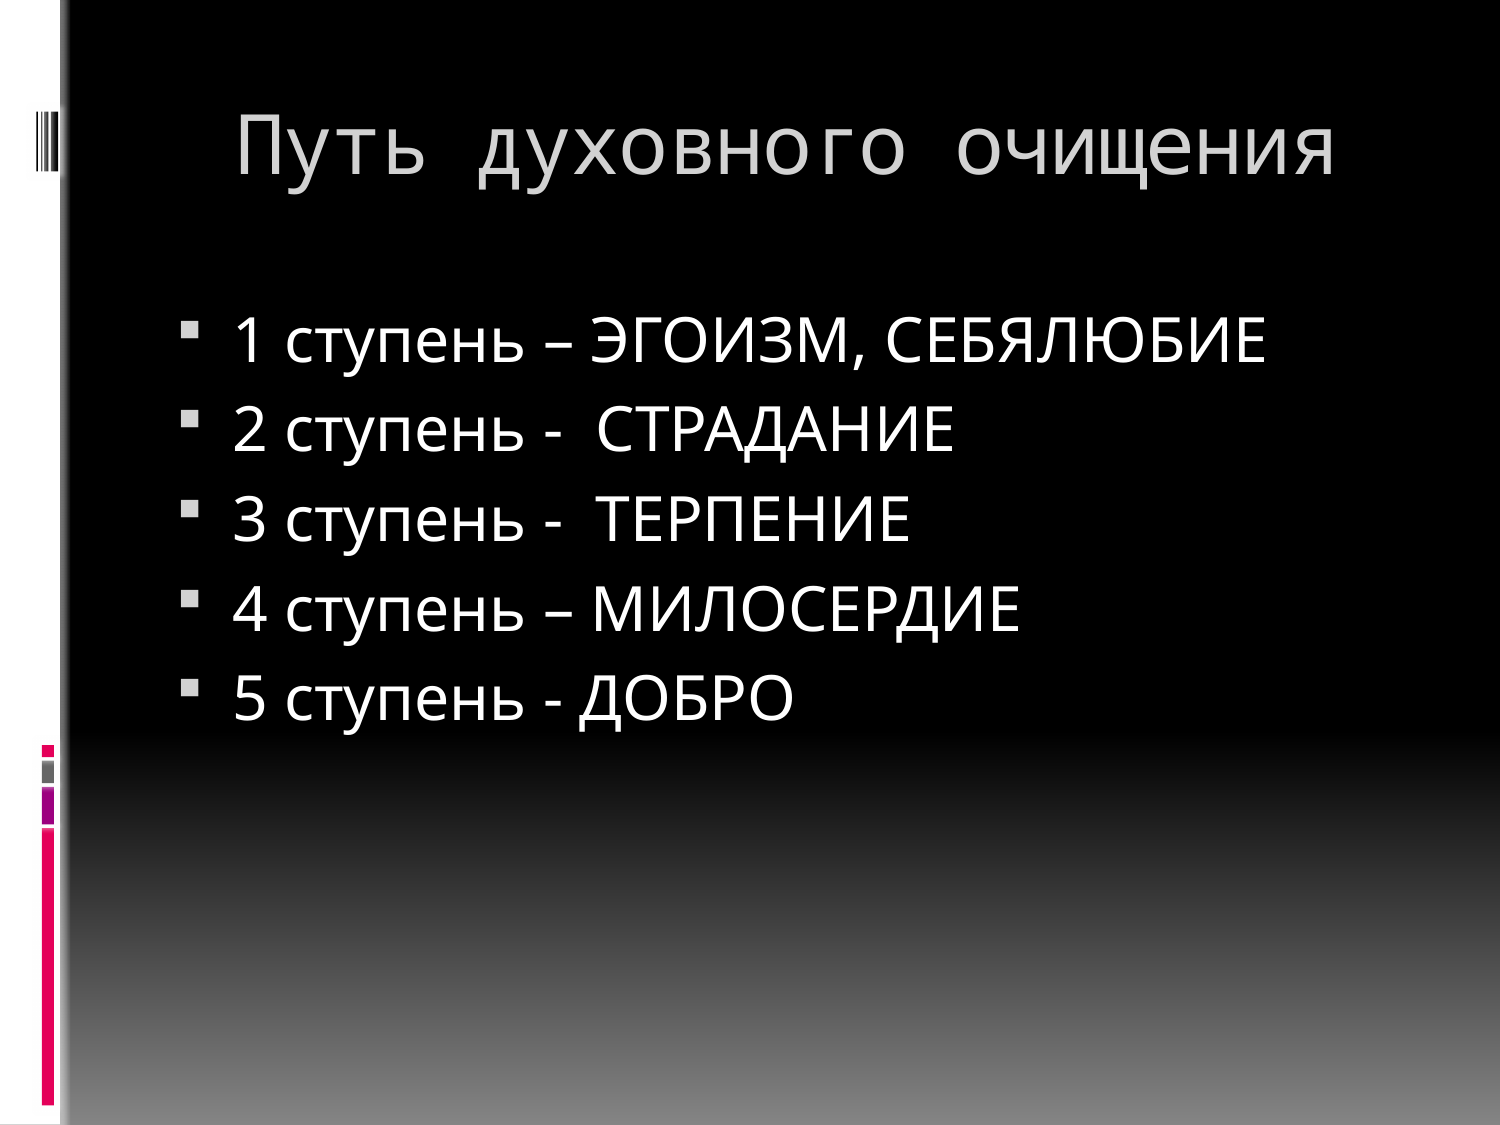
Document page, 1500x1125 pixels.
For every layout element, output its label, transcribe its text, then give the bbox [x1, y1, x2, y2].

list 1 ступень – ЭГОИЗМ, СЕБЯЛЮБИЕ 2 ступень - СТРАДАНИЕ 3 ступень - ТЕРПЕНИЕ 4 ступень – МИЛОСЕРДИЕ 5 ступень - ДОБРО [150, 292, 1425, 1043]
title Путь духовного очищения [150, 83, 1425, 234]
